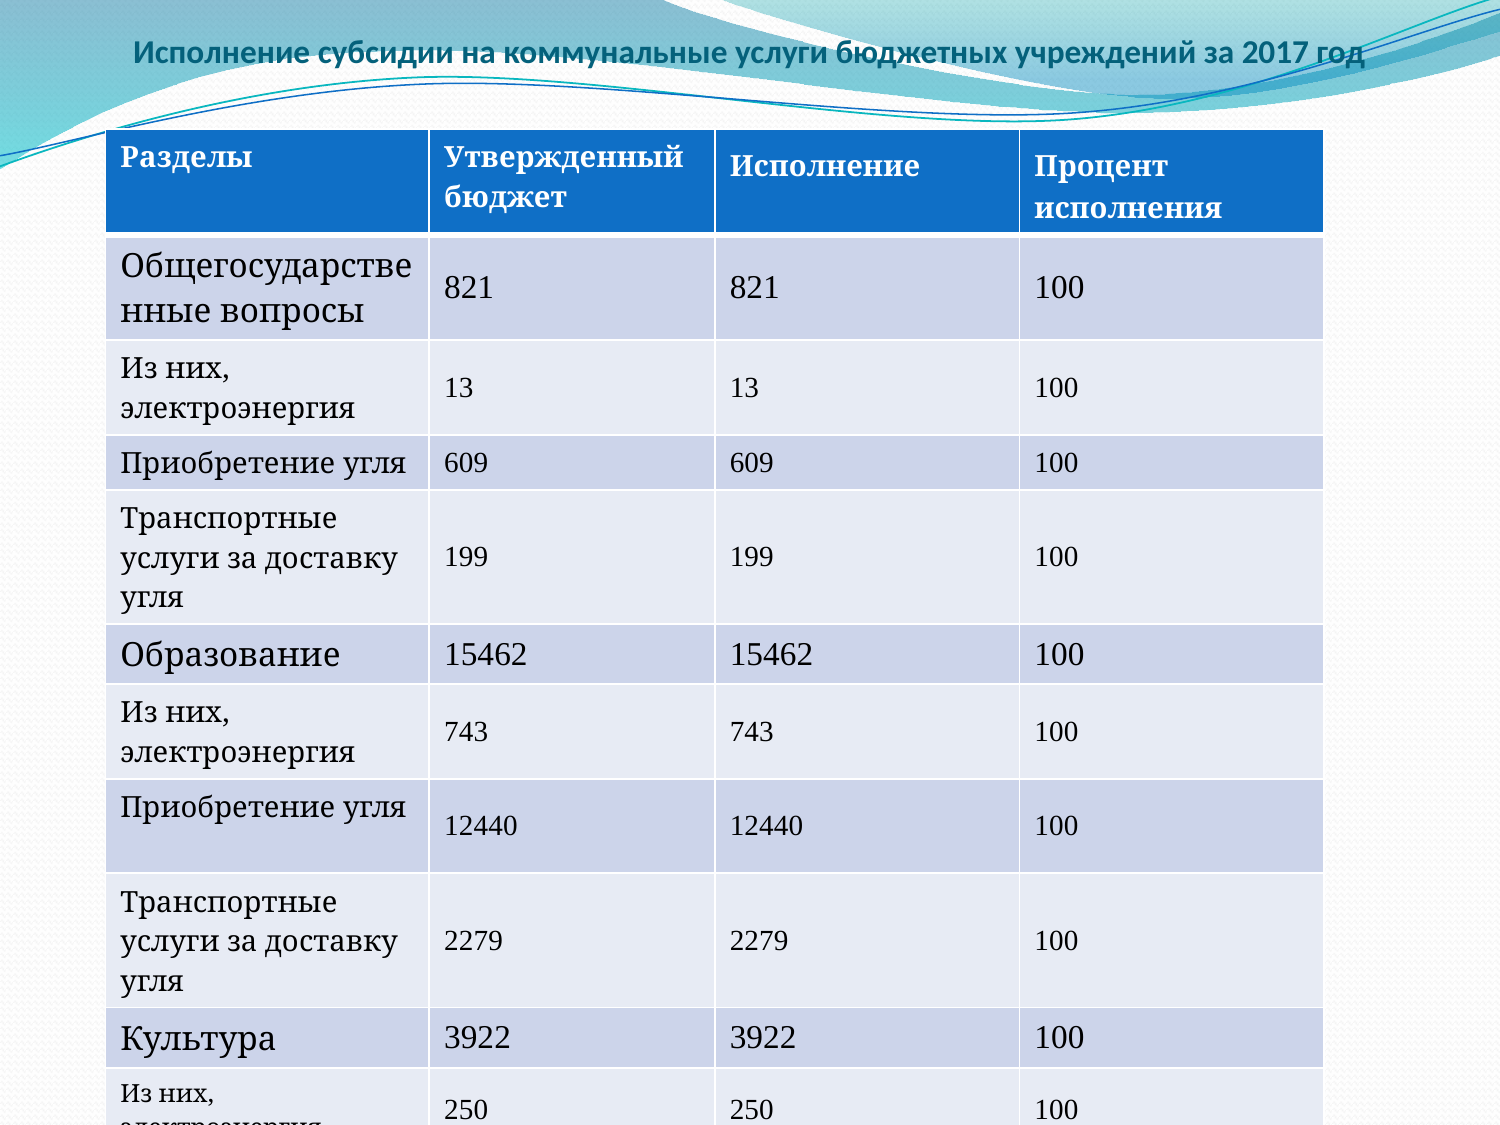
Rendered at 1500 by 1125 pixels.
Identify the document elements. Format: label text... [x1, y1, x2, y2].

table_cell Транспортные услуги за доставку угля [106, 491, 428, 623]
table_cell 821 [430, 238, 714, 339]
table_cell 100 [1020, 874, 1323, 1007]
table_cell 100 [1020, 341, 1323, 434]
table_cell 100 [1020, 780, 1323, 872]
table_cell 3922 [430, 1008, 714, 1067]
table_cell Культура [106, 1008, 428, 1067]
table_cell 743 [716, 685, 1019, 778]
table_header Процент исполнения [1020, 130, 1323, 232]
table_cell 250 [716, 1069, 1019, 1125]
table_cell Образование [106, 625, 428, 683]
table_cell 100 [1020, 685, 1323, 778]
title Исполнение субсидии на коммунальные услуги бюджетных учреждений за 2017 год [75, 0, 1425, 71]
table_header Разделы [106, 130, 428, 232]
table_cell 821 [716, 238, 1019, 339]
table_cell 609 [430, 436, 714, 489]
table_cell 100 [1020, 1069, 1323, 1125]
table_cell 199 [716, 491, 1019, 623]
table_cell 100 [1020, 625, 1323, 683]
table_cell 100 [1020, 491, 1323, 623]
table_cell 12440 [430, 780, 714, 872]
table_cell 100 [1020, 436, 1323, 489]
table_cell Из них, электроэнергия [106, 1069, 428, 1125]
table_cell 250 [430, 1069, 714, 1125]
table_header Исполнение [716, 130, 1019, 232]
table_cell 100 [1020, 238, 1323, 339]
table_cell 100 [1020, 1008, 1323, 1067]
table_cell 3922 [716, 1008, 1019, 1067]
table_cell 743 [430, 685, 714, 778]
table_cell Из них, электроэнергия [106, 341, 428, 434]
table_cell 15462 [716, 625, 1019, 683]
table_cell 13 [430, 341, 714, 434]
table_cell 2279 [716, 874, 1019, 1007]
table_cell Общегосударственные вопросы [106, 238, 428, 339]
table_cell 609 [716, 436, 1019, 489]
table_cell 15462 [430, 625, 714, 683]
table_cell Приобретение угля [106, 436, 428, 489]
table_cell 2279 [430, 874, 714, 1007]
table_cell 12440 [716, 780, 1019, 872]
table_cell 199 [430, 491, 714, 623]
table_cell Из них, электроэнергия [106, 685, 428, 778]
table_cell 13 [716, 341, 1019, 434]
table_cell Транспортные услуги за доставку угля [106, 874, 428, 1007]
table_header Утвержденный бюджет [430, 130, 714, 232]
table_cell Приобретение угля [106, 780, 428, 872]
